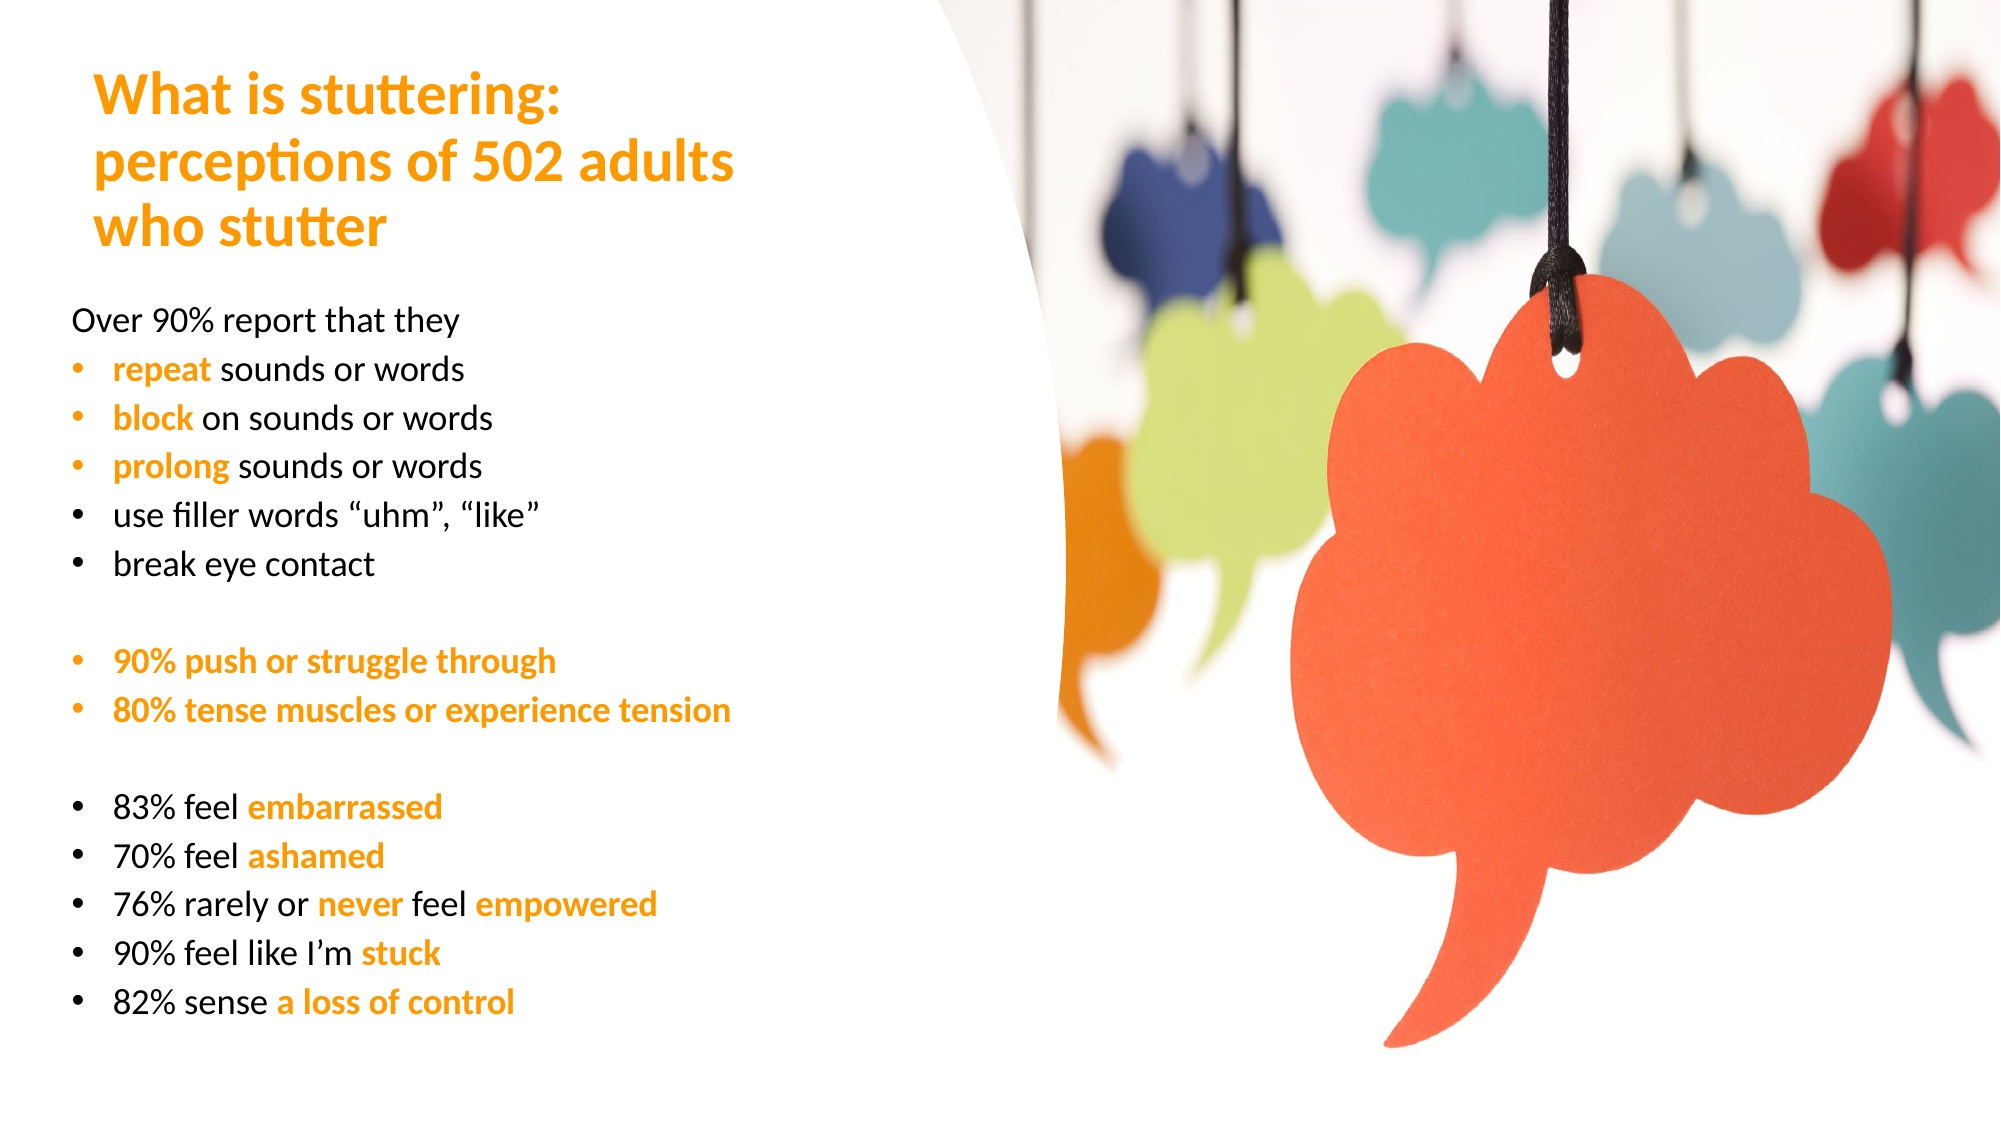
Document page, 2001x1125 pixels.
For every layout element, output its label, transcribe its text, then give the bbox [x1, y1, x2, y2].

picture [938, 0, 2000, 1125]
list Over 90% report that they repeat sounds or words block on sounds or words prolong sounds or words use filler words “uhm”, “like” break eye contact 90% push or struggle through 80% tense muscles or experience tension 83% feel embarrassed 70% feel ashamed 76% rarely or never feel empowered 90% feel like I’m stuck 82% sense a loss of control [56, 293, 933, 1040]
title What is stuttering: perceptions of 502 adults who stutter [78, 53, 860, 268]
